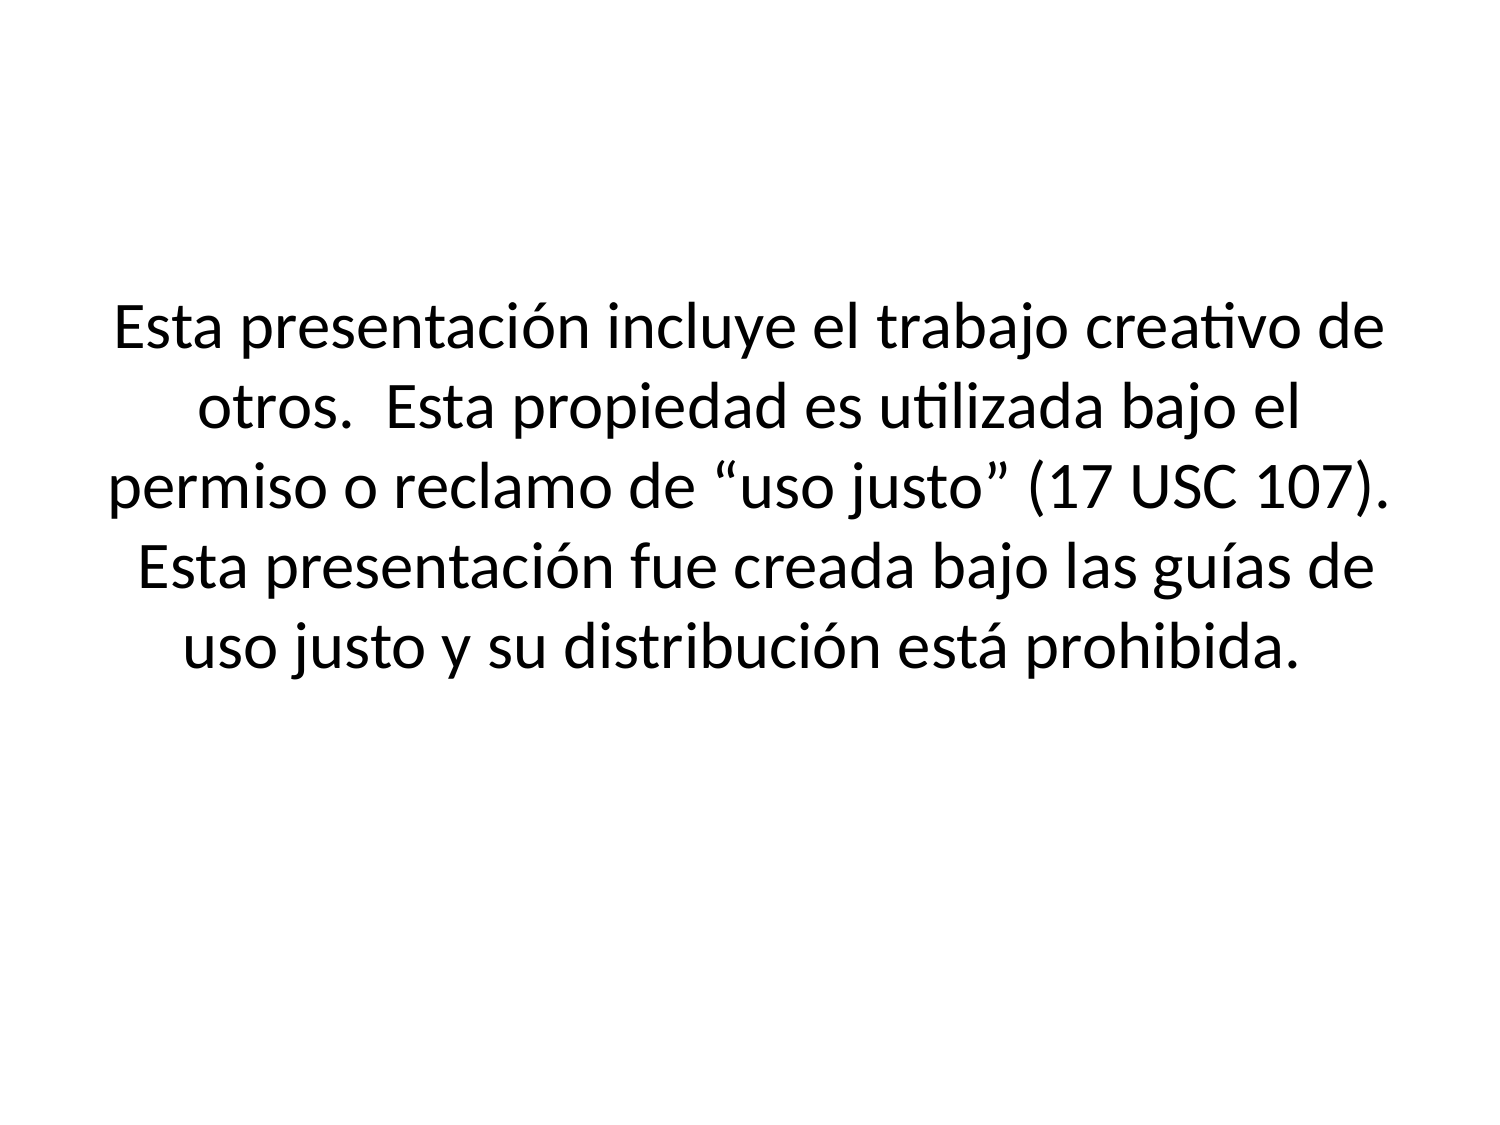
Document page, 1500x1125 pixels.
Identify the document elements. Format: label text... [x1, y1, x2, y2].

subtitle Esta presentación incluye el trabajo creativo de otros. Esta propiedad es utilizada bajo el permiso o reclamo de “uso justo” (17 USC 107). Esta presentación fue creada bajo las guías de uso justo y su distribución está prohibida. [87, 87, 1413, 1038]
